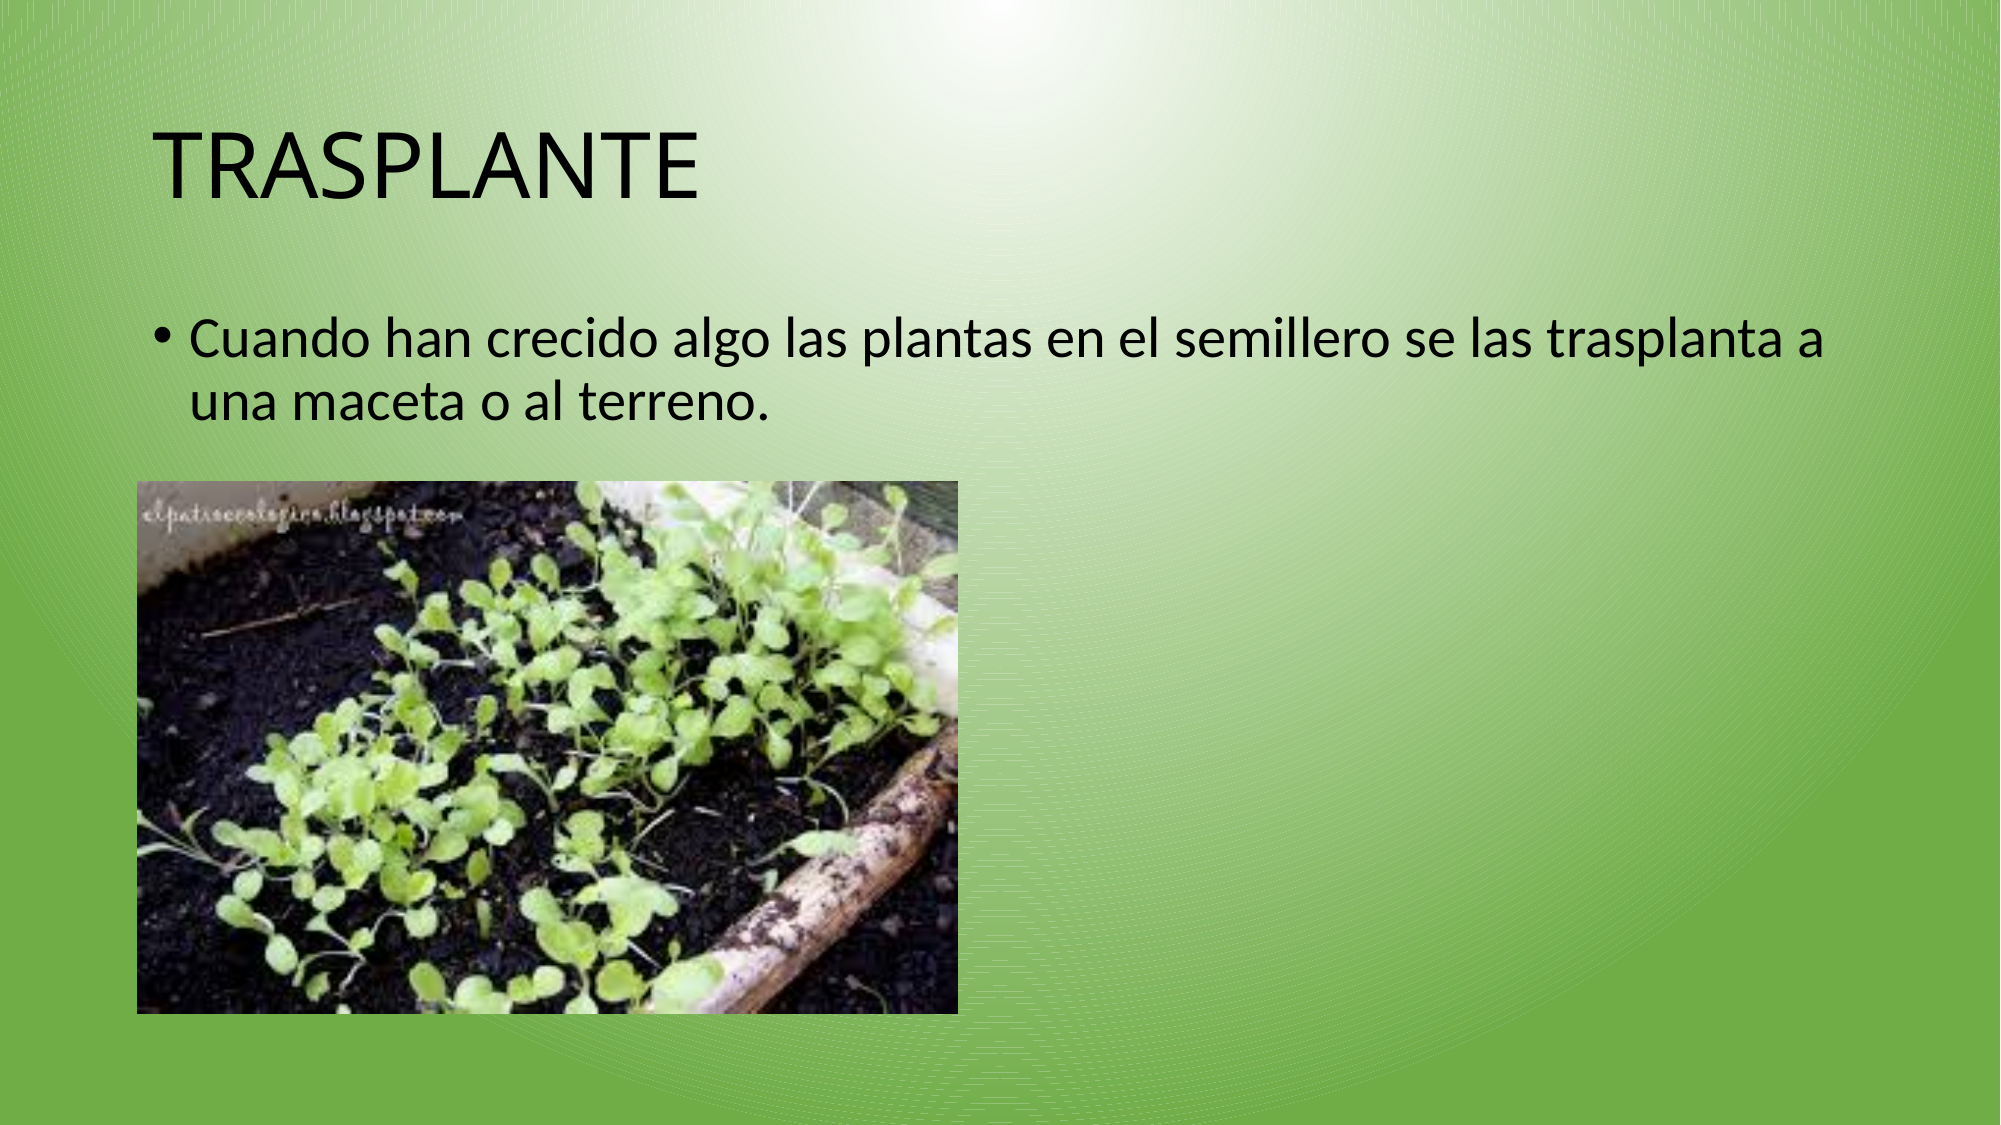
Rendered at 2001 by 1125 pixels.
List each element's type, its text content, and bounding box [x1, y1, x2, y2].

list Cuando han crecido algo las plantas en el semillero se las trasplanta a una maceta o al terreno. [137, 299, 1863, 1014]
picture [137, 481, 958, 1014]
title TRASPLANTE [137, 59, 1863, 278]
